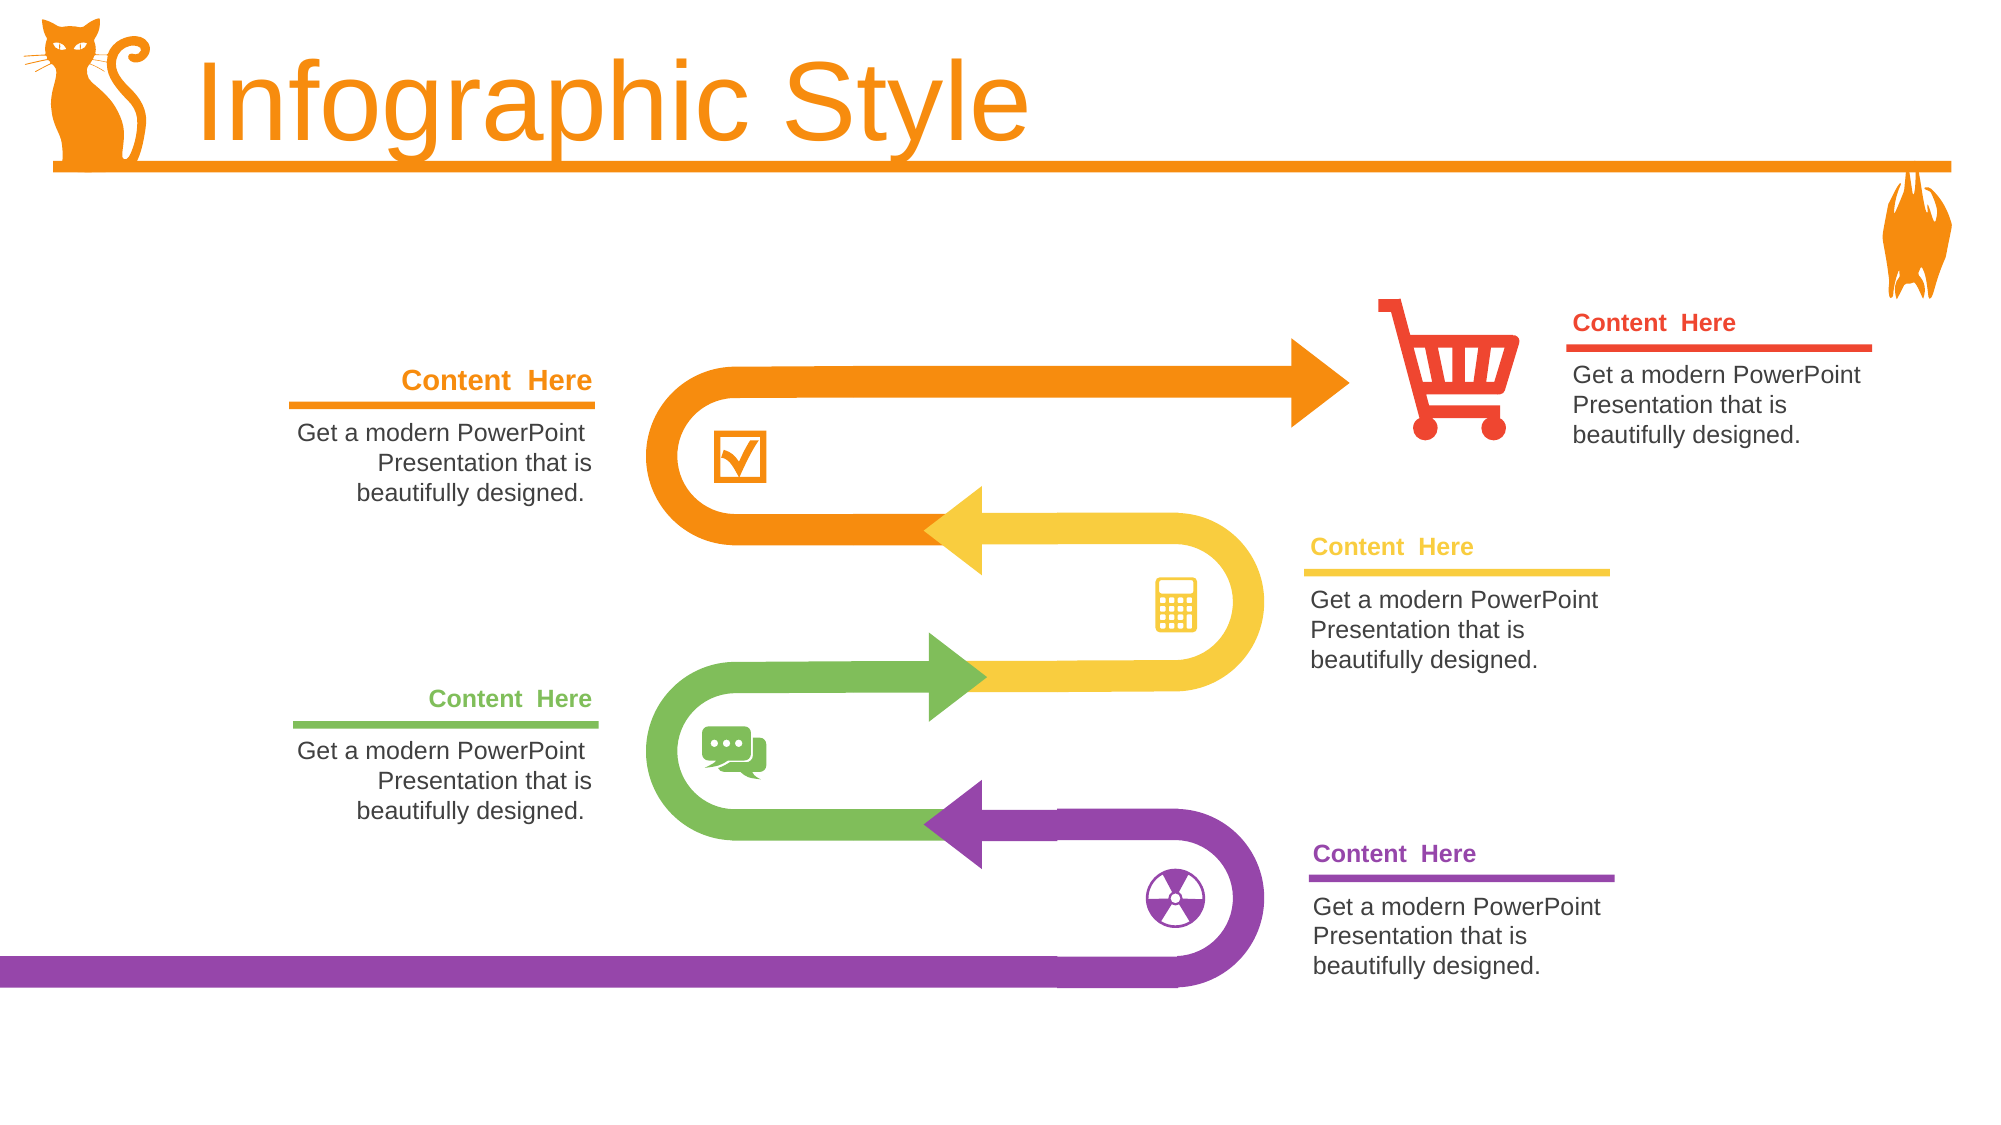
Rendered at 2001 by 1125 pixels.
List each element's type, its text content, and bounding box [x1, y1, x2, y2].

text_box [0, 779, 1265, 989]
list Infographic Style [179, 35, 1952, 173]
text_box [1298, 829, 1627, 989]
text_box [645, 338, 1350, 546]
text_box [1377, 297, 1521, 442]
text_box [1557, 298, 1890, 458]
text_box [645, 632, 988, 779]
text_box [1295, 523, 1627, 682]
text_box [276, 353, 608, 516]
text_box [278, 674, 608, 779]
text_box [923, 485, 1265, 693]
